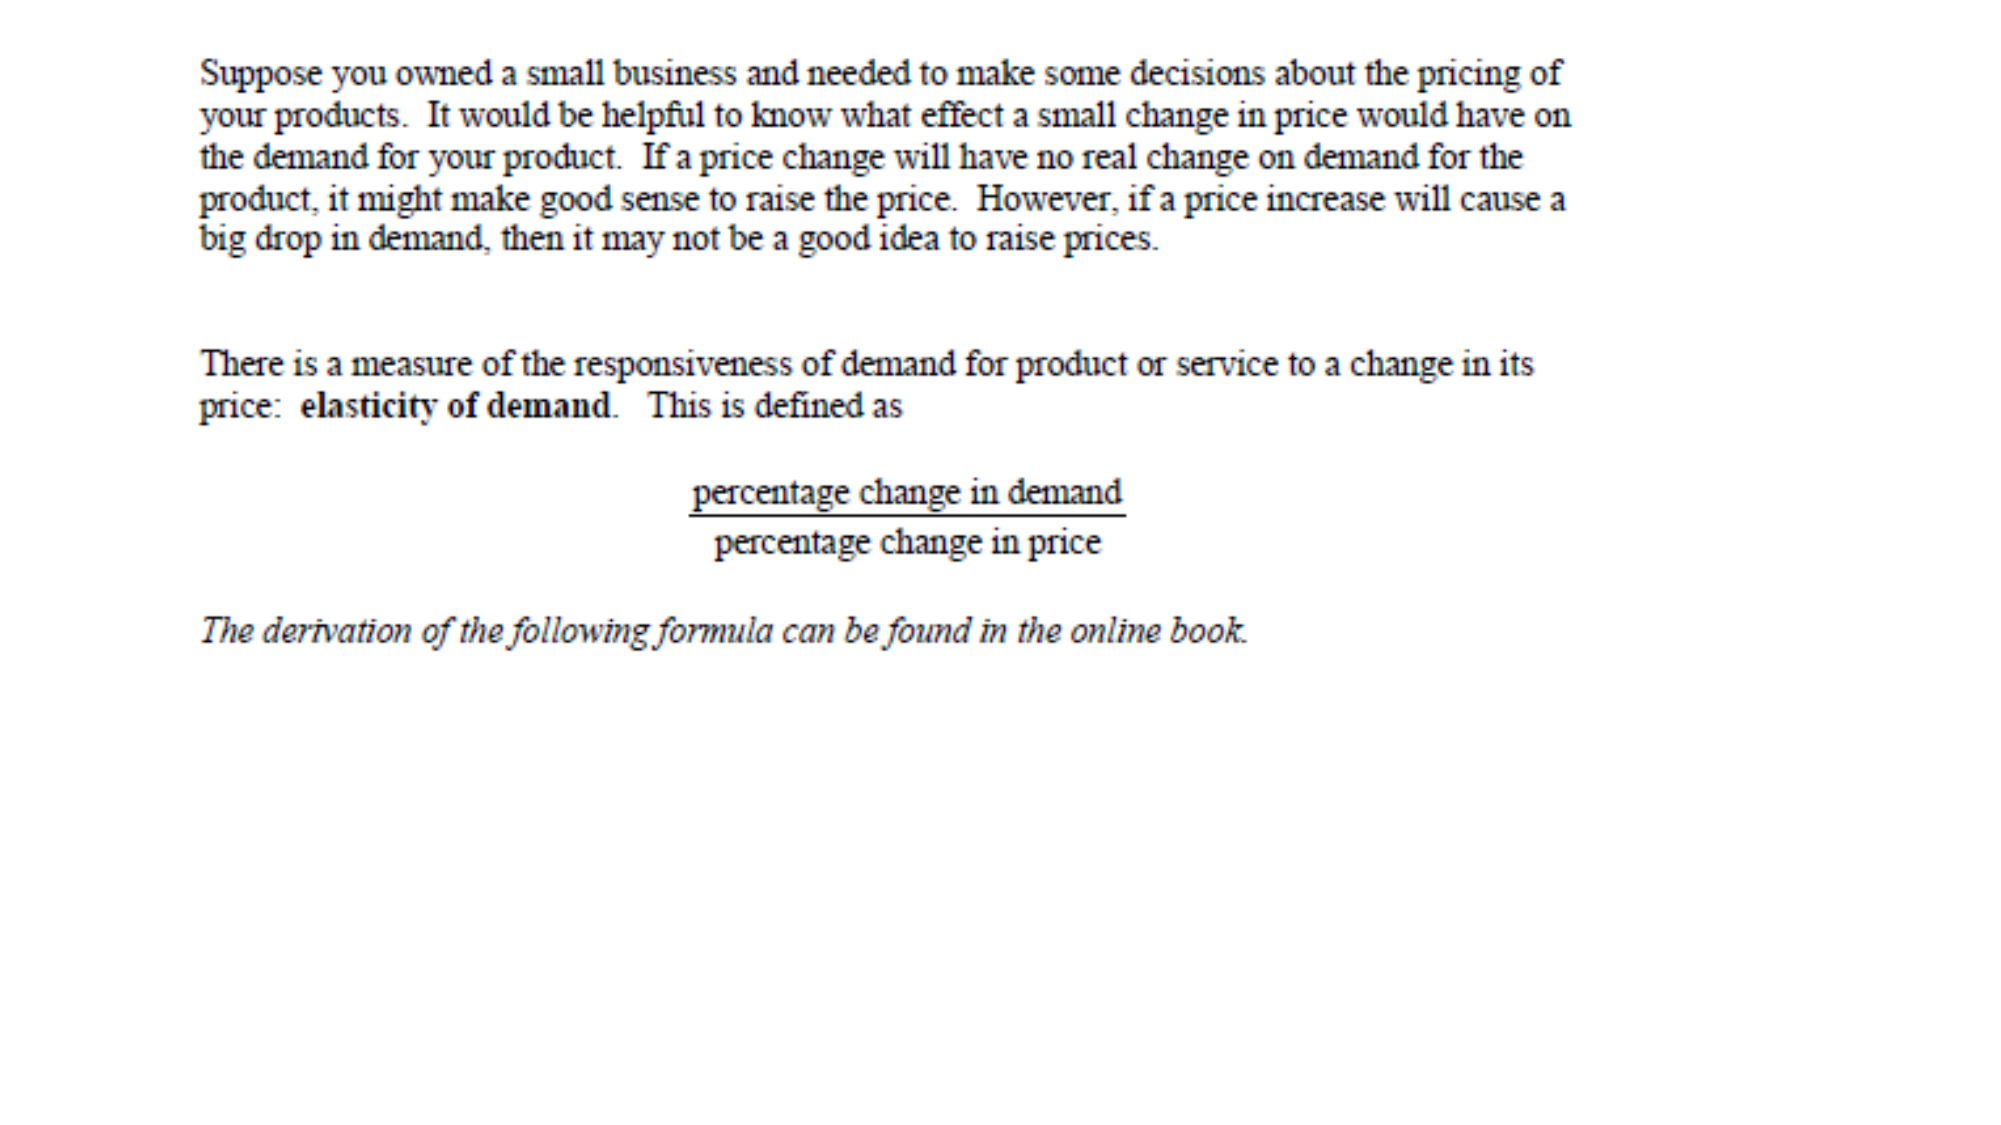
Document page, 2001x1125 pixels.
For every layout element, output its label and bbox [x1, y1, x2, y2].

list [184, 36, 1638, 688]
